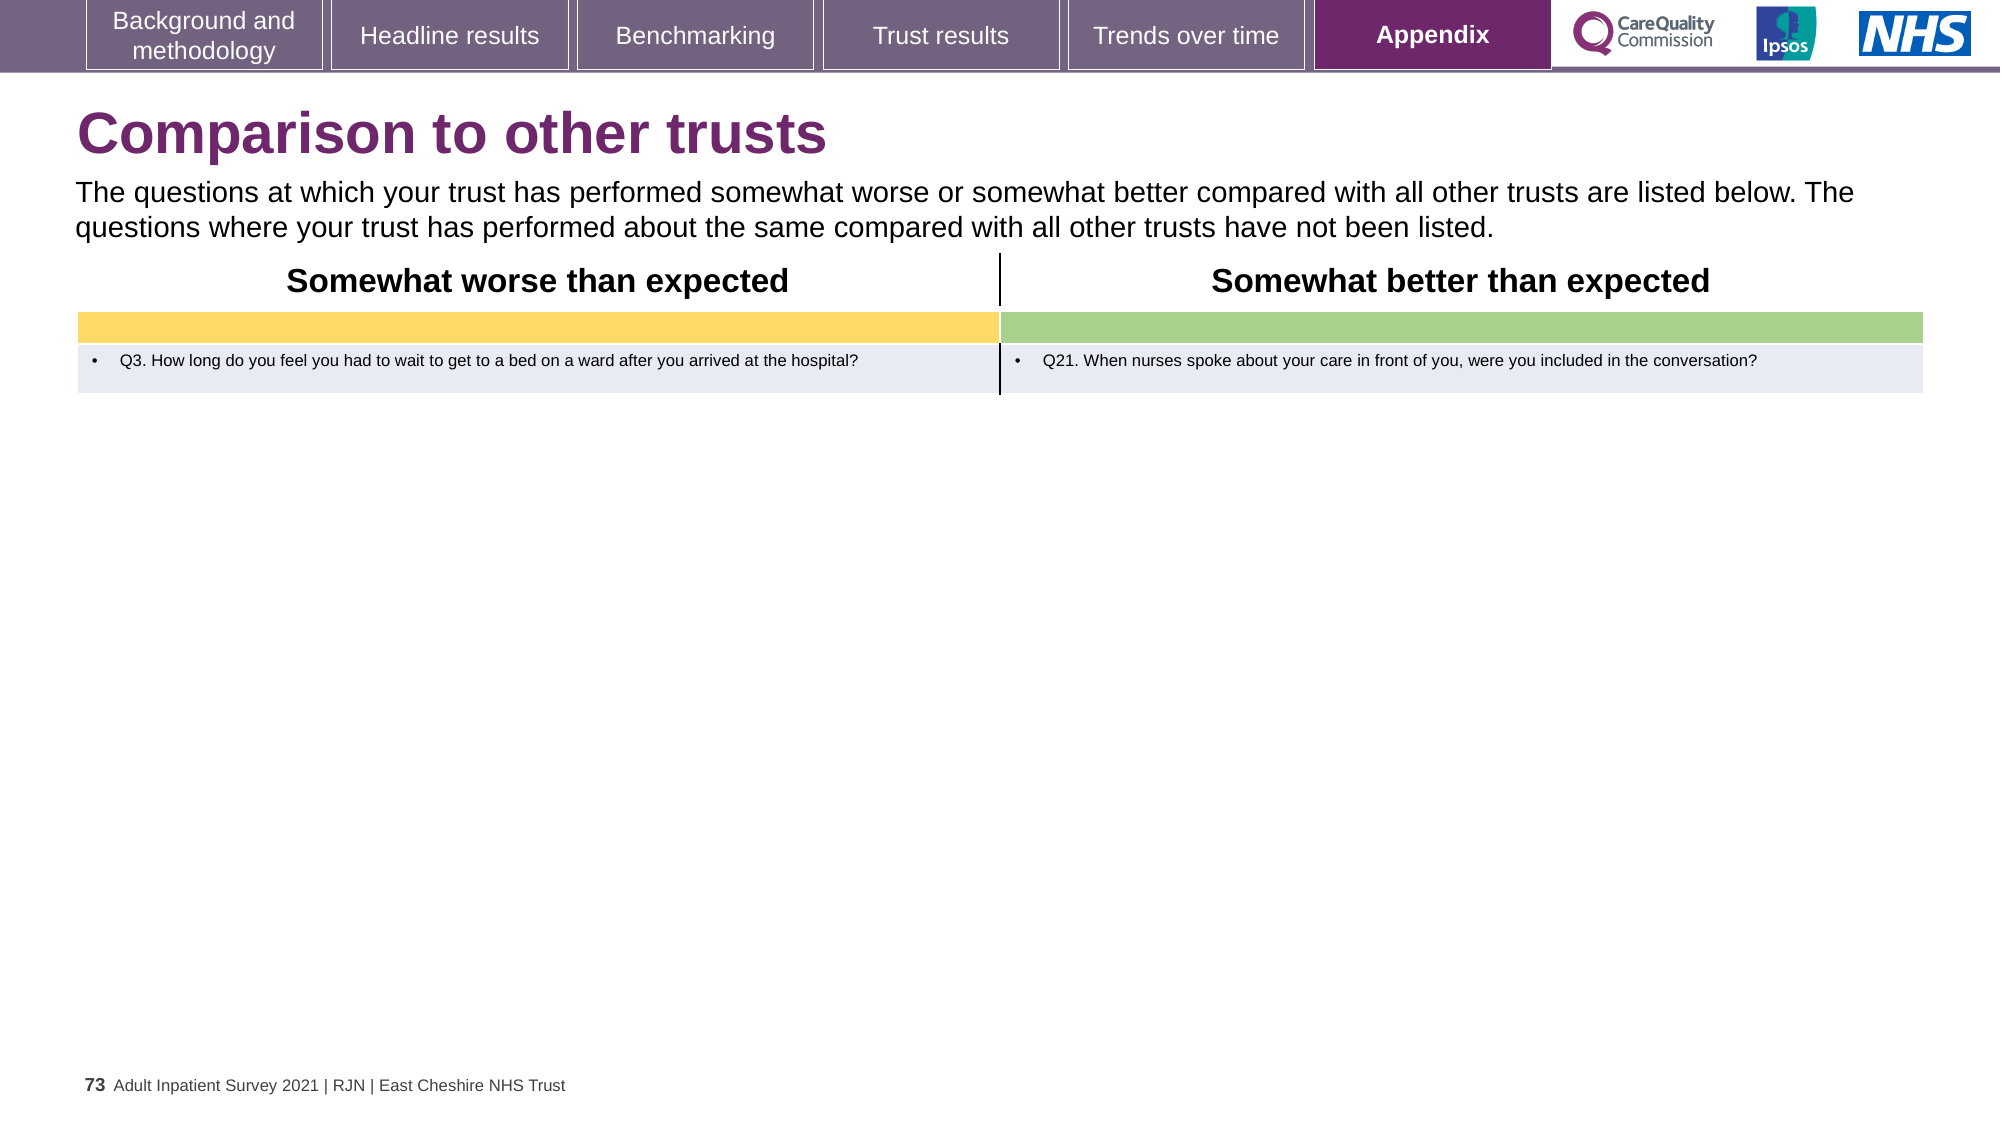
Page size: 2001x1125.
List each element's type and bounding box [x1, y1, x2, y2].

picture [1859, 11, 1971, 56]
text_box [84, 1065, 122, 1125]
table_header [78, 255, 999, 306]
title [62, 81, 1936, 189]
text_box [60, 165, 1887, 251]
table_cell [1001, 345, 1923, 393]
table_cell [78, 345, 999, 393]
table_cell [78, 312, 999, 343]
picture [1573, 11, 1715, 56]
table_cell [1001, 312, 1923, 343]
chart [0, 0, 334, 84]
table_header [1001, 255, 1923, 306]
picture [1756, 6, 1817, 61]
